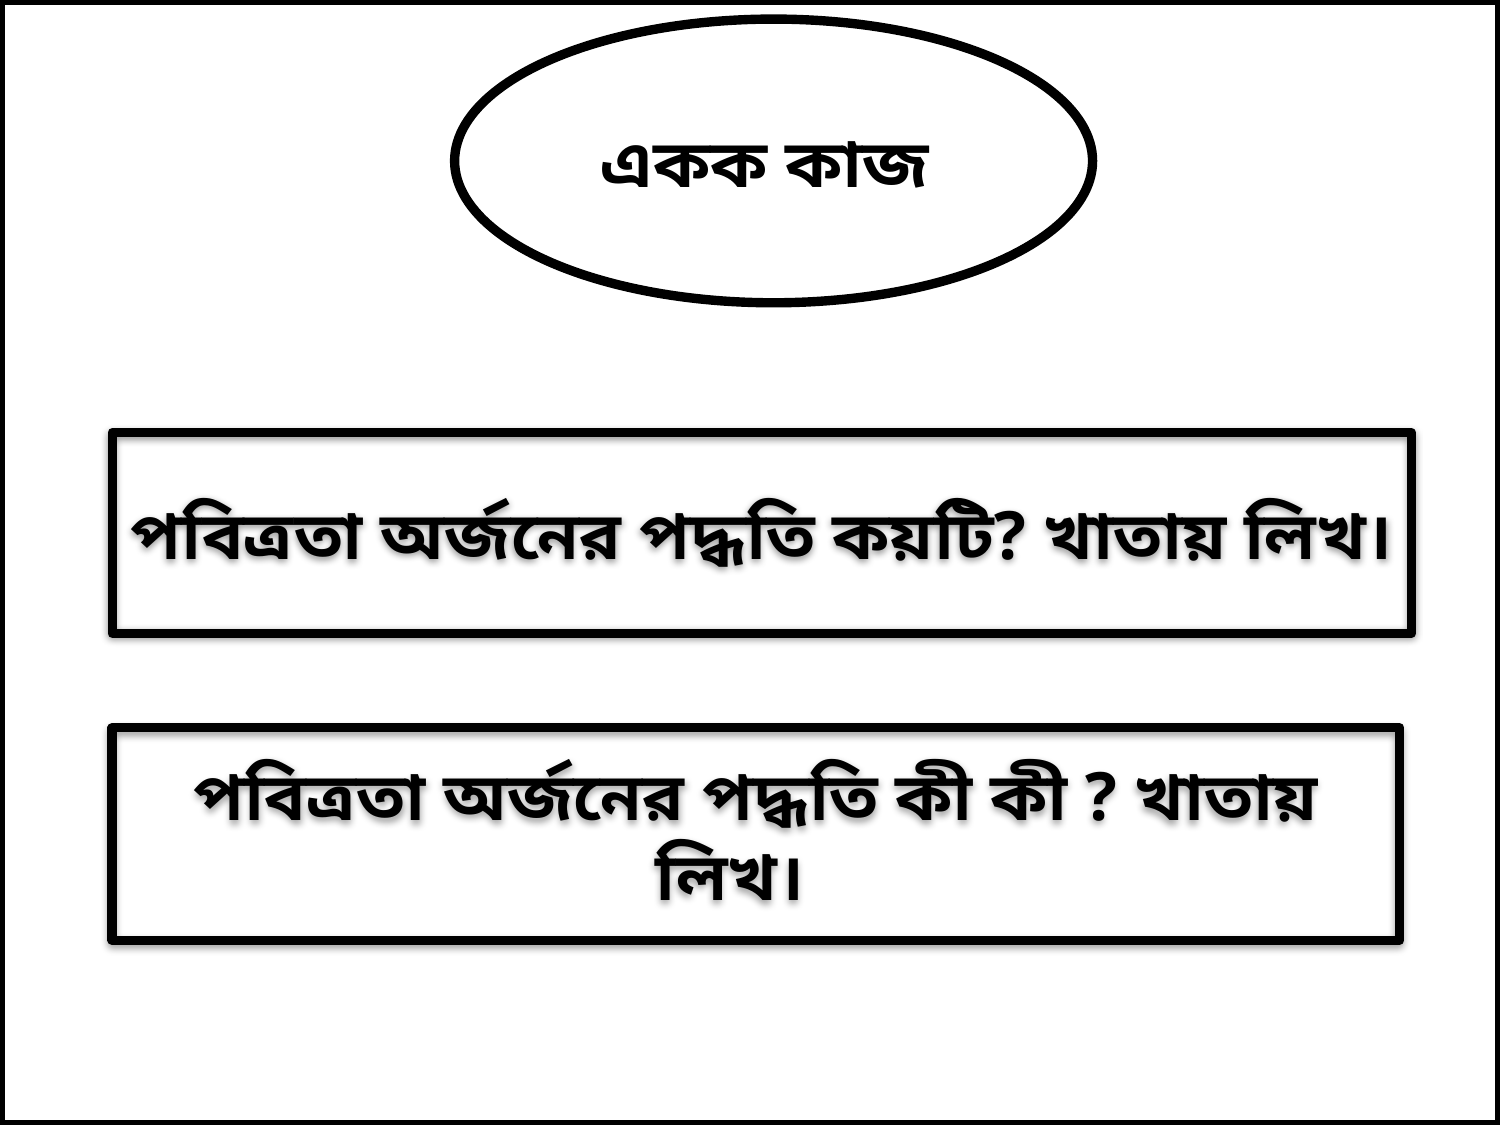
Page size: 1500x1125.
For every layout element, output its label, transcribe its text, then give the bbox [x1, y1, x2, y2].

text_box পবিত্রতা অর্জনের পদ্ধতি কয়টি? খাতায় লিখ। [111, 432, 1412, 634]
text_box পবিত্রতা অর্জনের পদ্ধতি কী কী ? খাতায় লিখ। [111, 727, 1400, 941]
text_box [0, 0, 1500, 1125]
text_box একক কাজ [452, 16, 1095, 305]
